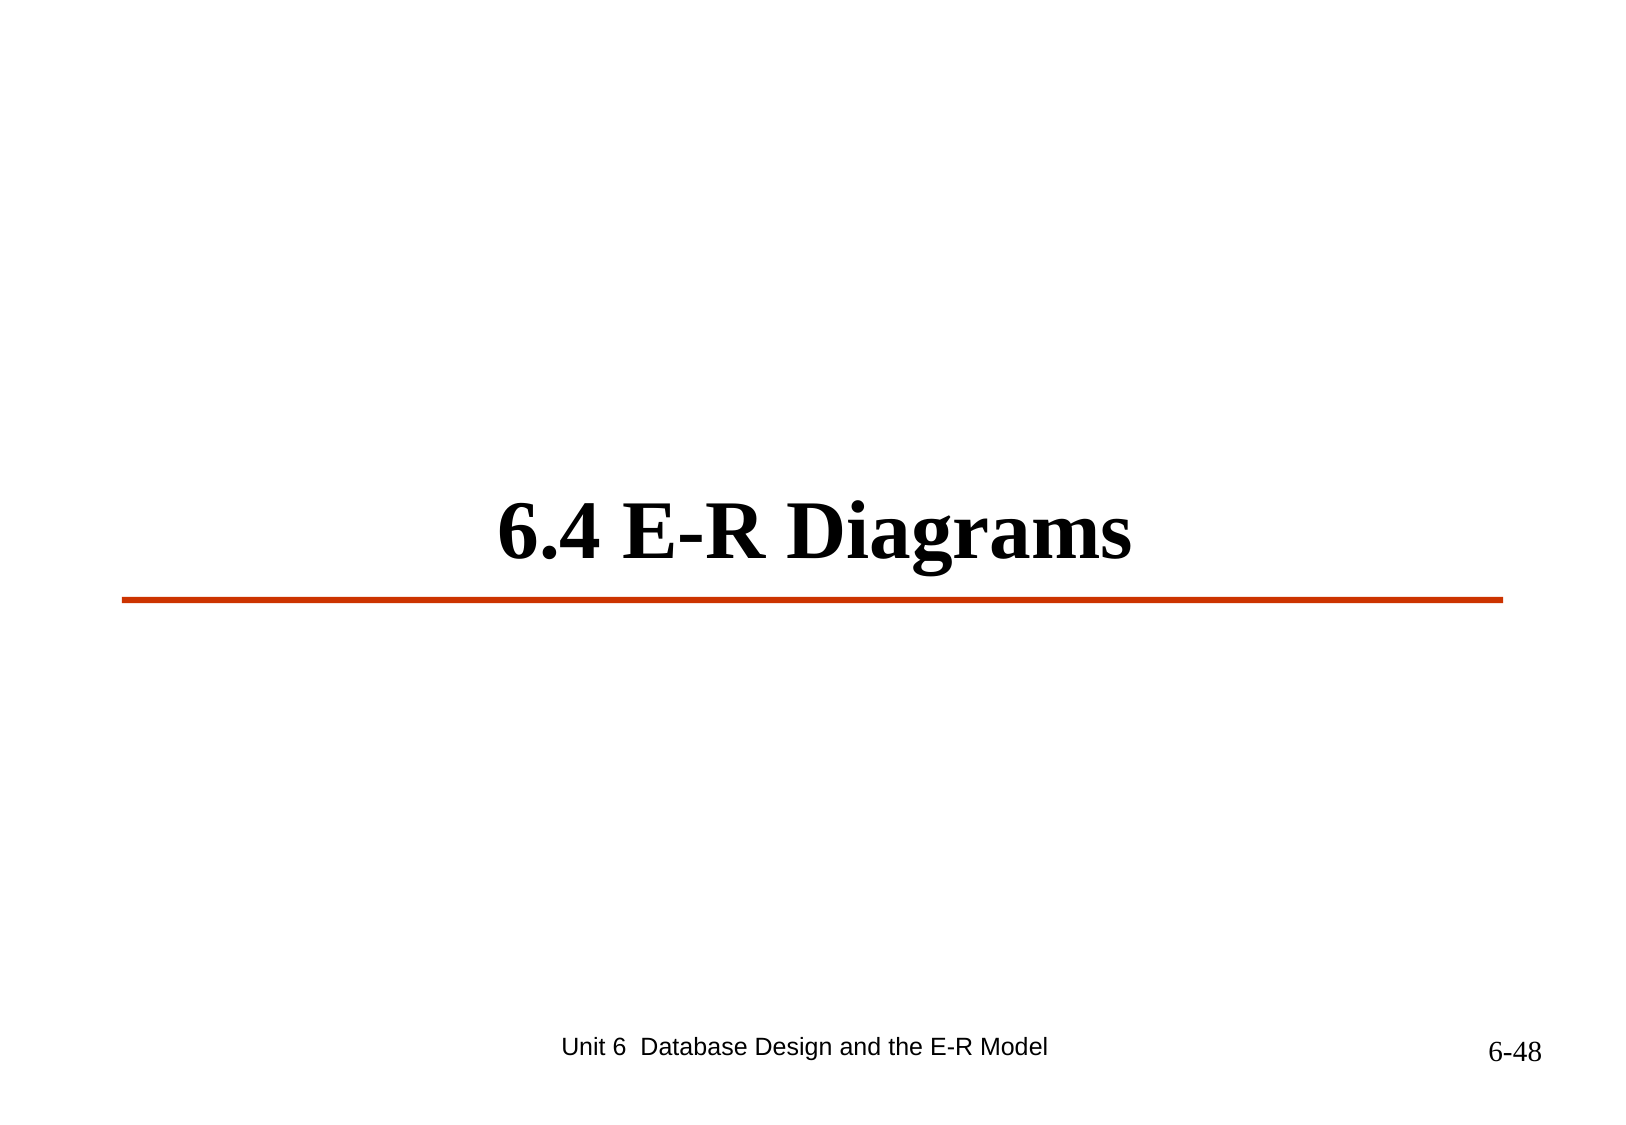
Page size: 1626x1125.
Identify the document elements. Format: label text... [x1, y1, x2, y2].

title 6.4 E-R Diagrams [125, 450, 1507, 600]
footer Unit 6 Database Design and the E-R Model [439, 1023, 1186, 1099]
slide_number 6-48 [1218, 1025, 1558, 1100]
